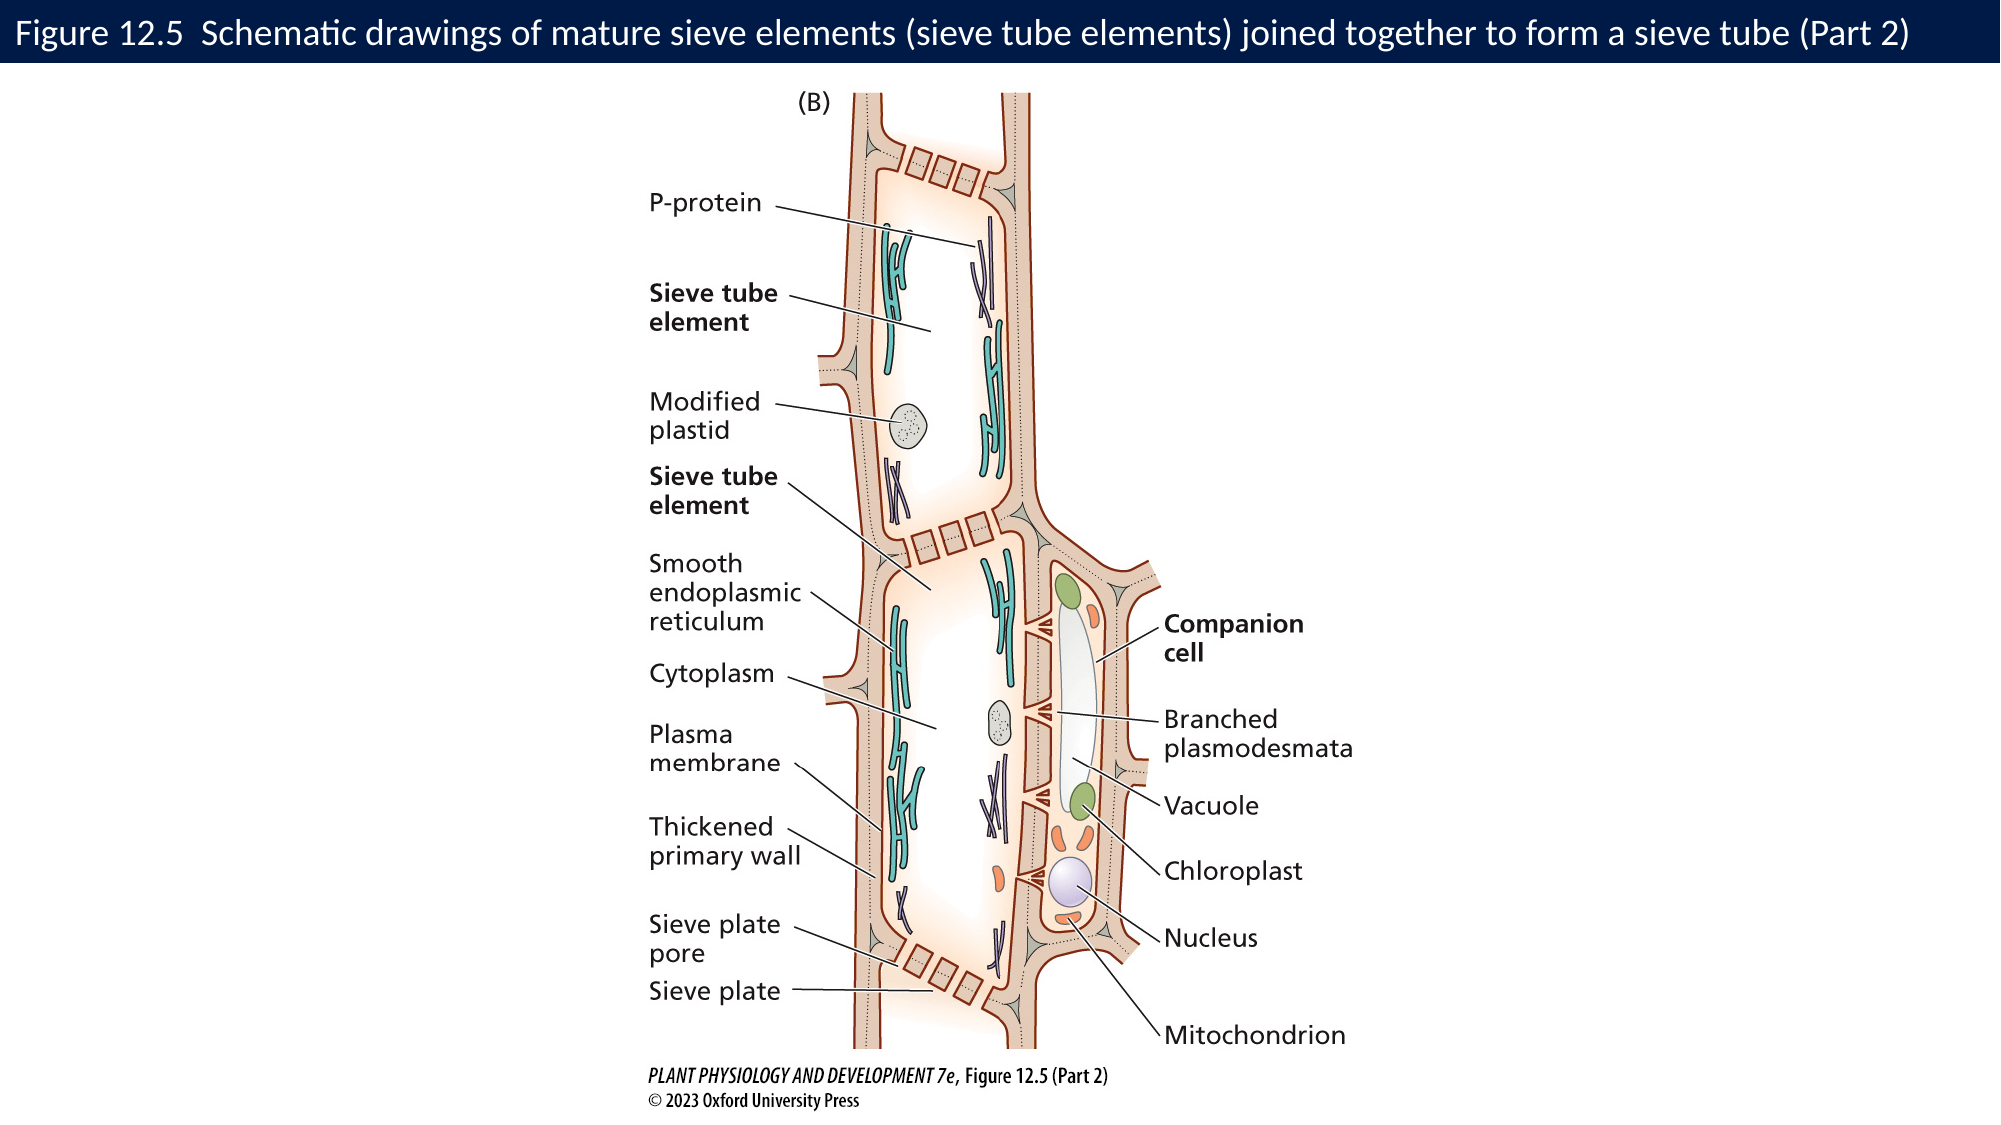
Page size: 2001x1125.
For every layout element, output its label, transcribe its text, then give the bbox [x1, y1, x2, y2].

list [638, 78, 1362, 1113]
title Figure 12.5 Schematic drawings of mature sieve elements (sieve tube elements) joined together to form a sieve tube (Part 2) [0, 0, 2000, 63]
